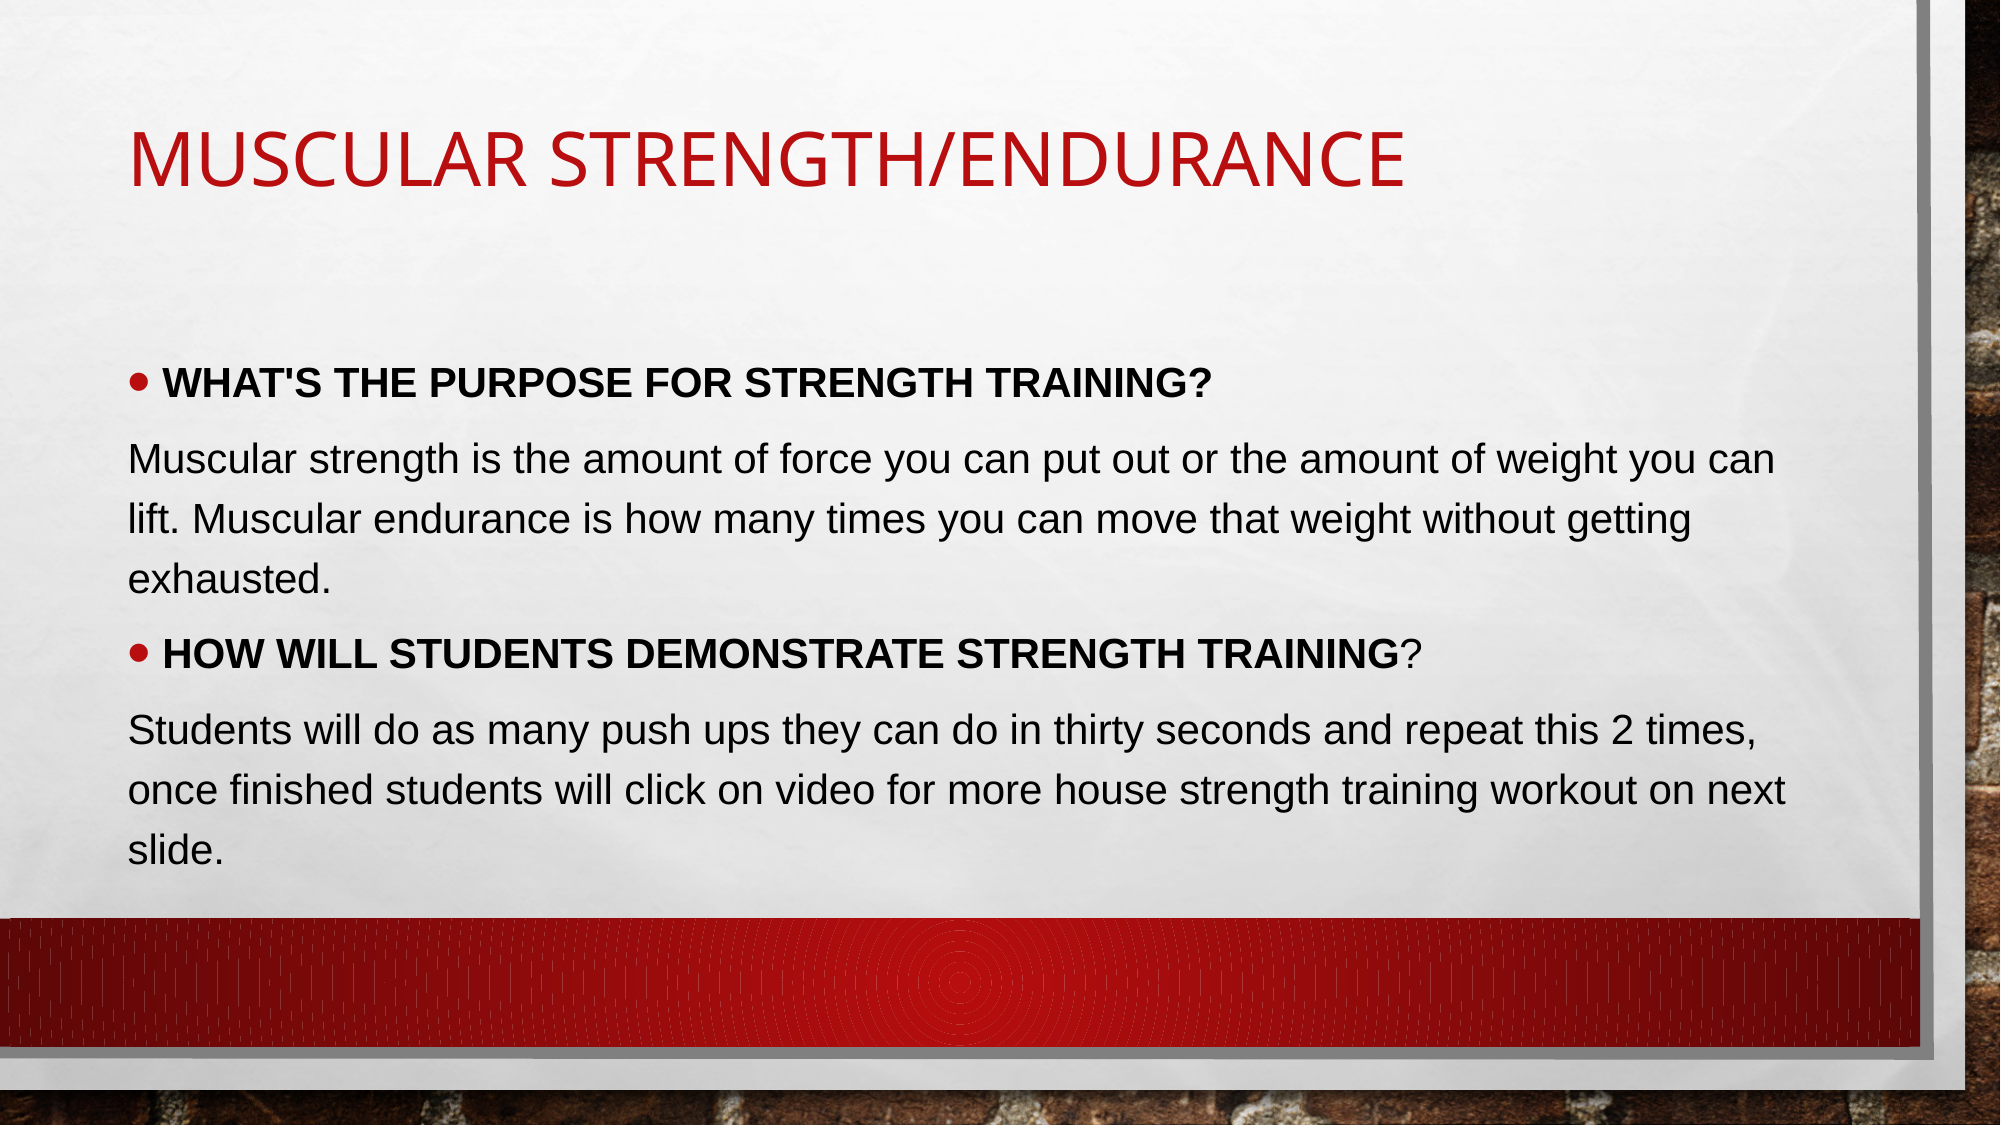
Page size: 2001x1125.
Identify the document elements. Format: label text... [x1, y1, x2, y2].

list What's the purpose for strength training? Muscular strength is the amount of force you can put out or the amount of weight you can lift. Muscular endurance is how many times you can move that weight without getting exhausted. How will students demonstrate strength training? Students will do as many push ups they can do in thirty seconds and repeat this 2 times, once finished students will click on video for more house strength training workout on next slide. [112, 338, 1818, 882]
picture [0, 0, 2000, 1125]
title Muscular Strength/Endurance [112, 112, 1818, 302]
